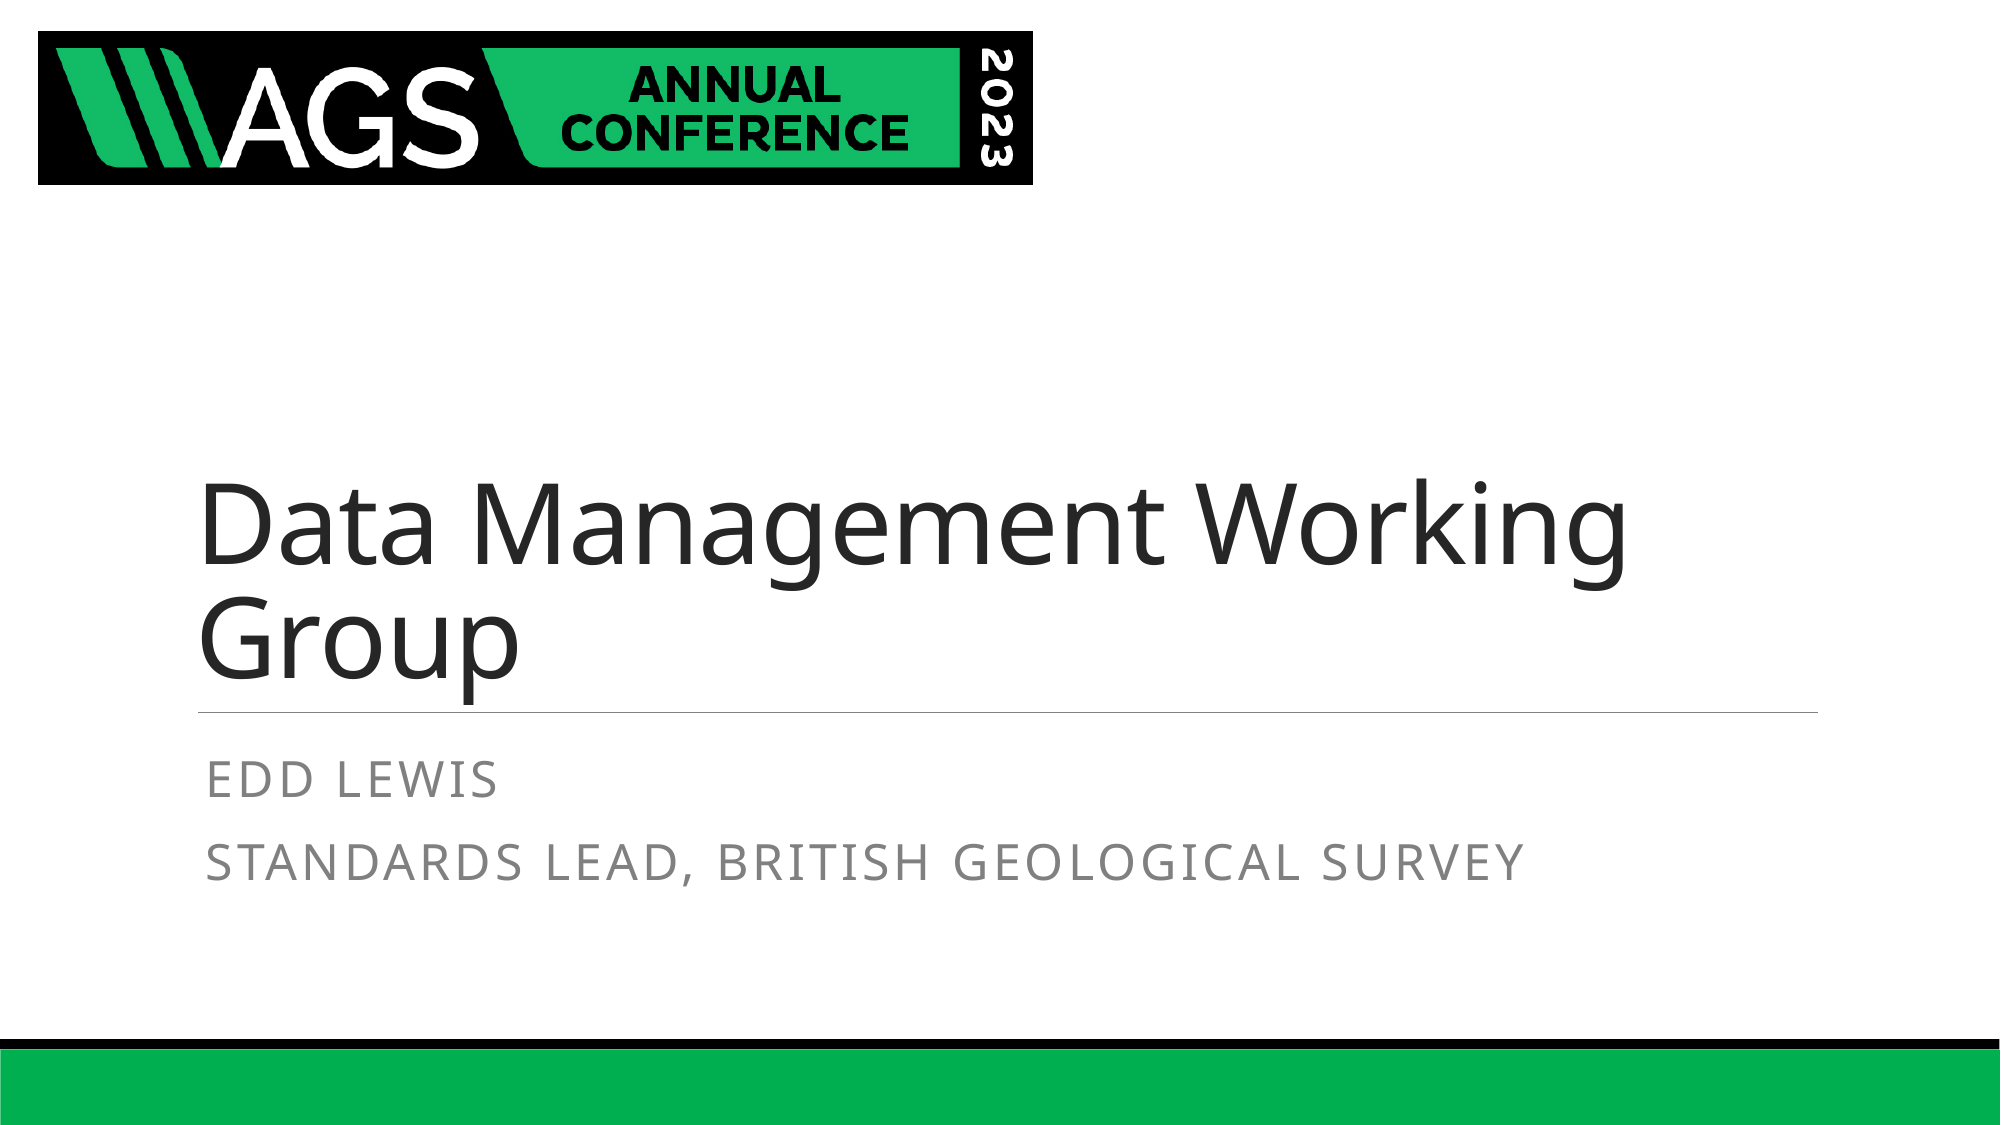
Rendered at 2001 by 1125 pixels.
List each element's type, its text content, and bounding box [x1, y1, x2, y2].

title Data Management Working Group [180, 124, 1830, 710]
picture [38, 31, 1033, 185]
subtitle Edd Lewis Standards Lead, British Geological Survey [190, 746, 1591, 988]
